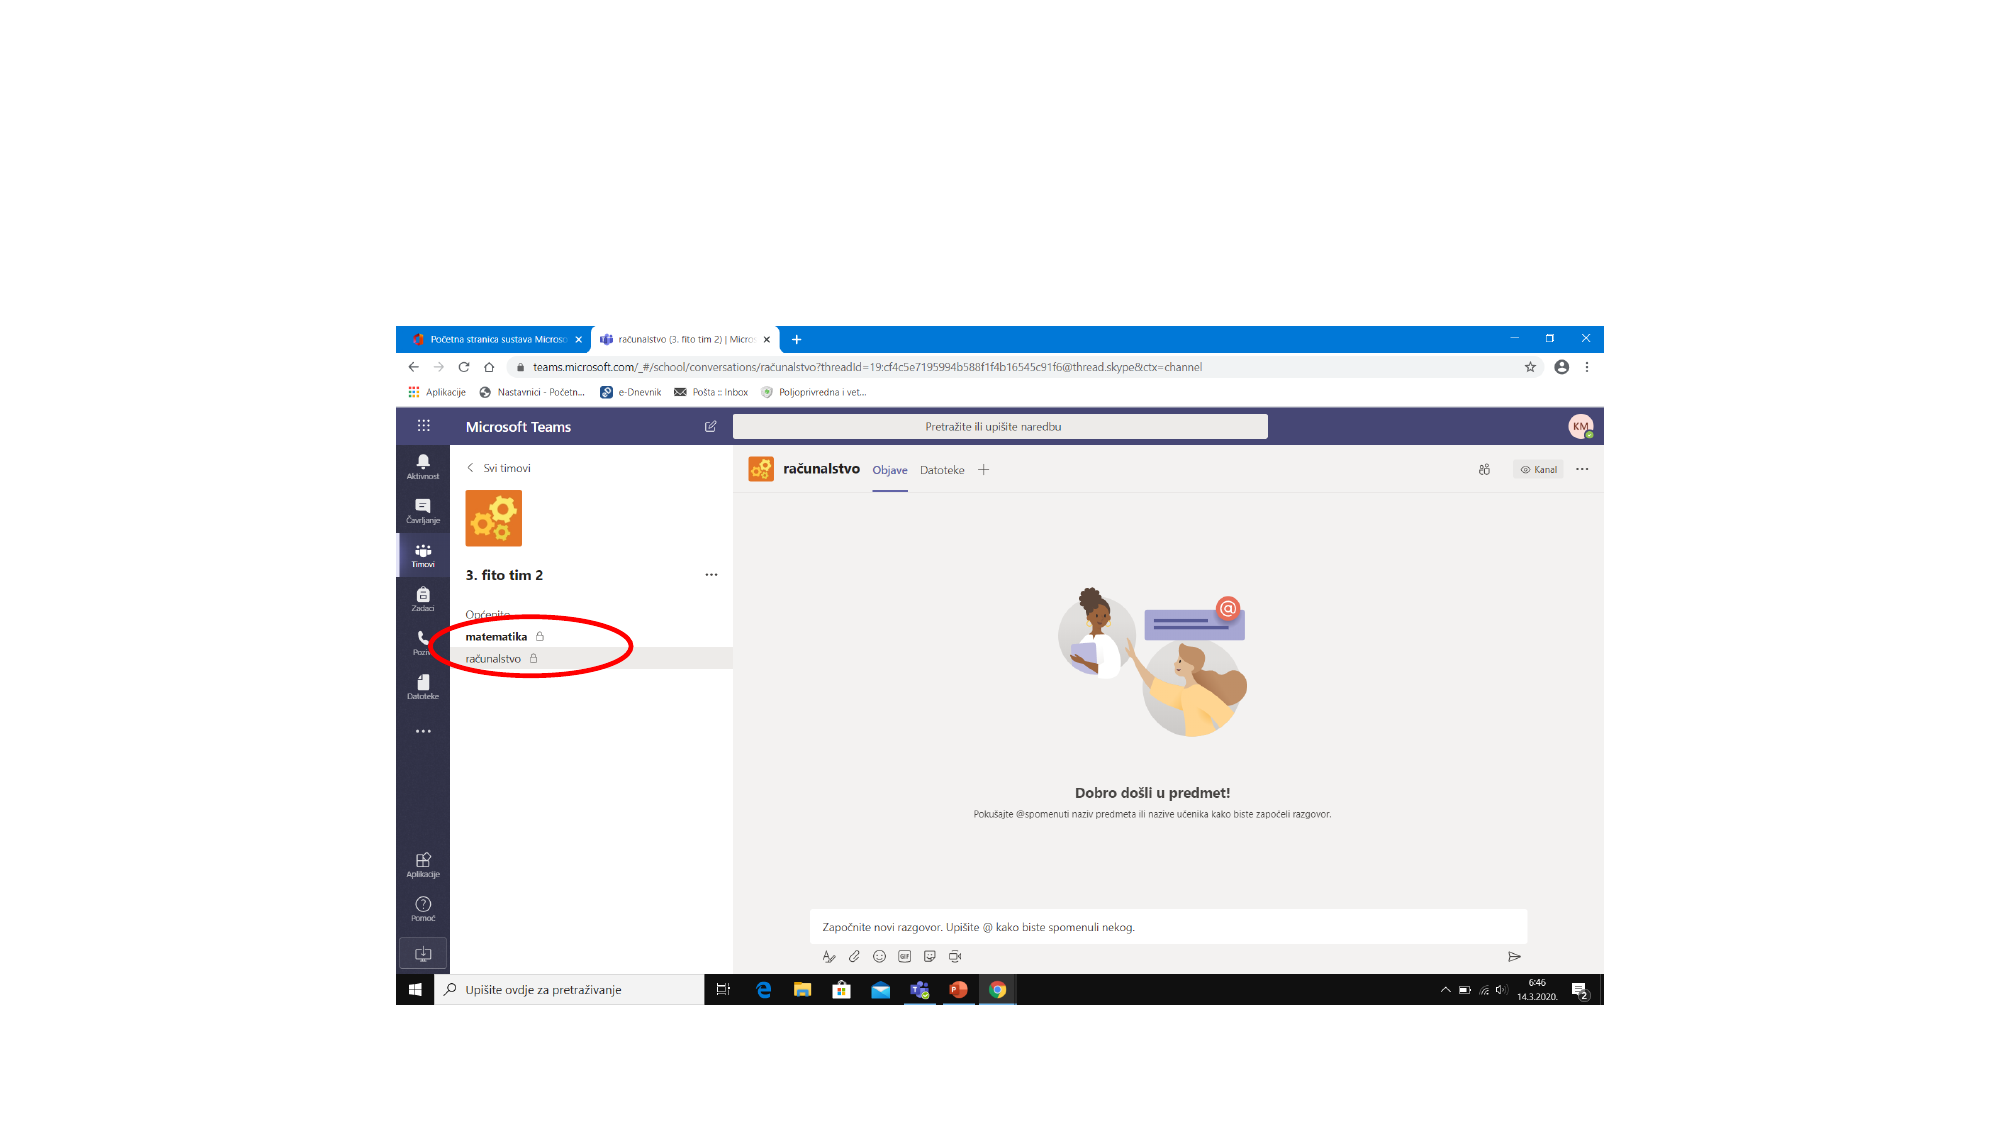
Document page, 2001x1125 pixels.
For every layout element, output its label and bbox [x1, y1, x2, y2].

list [396, 326, 1604, 1005]
